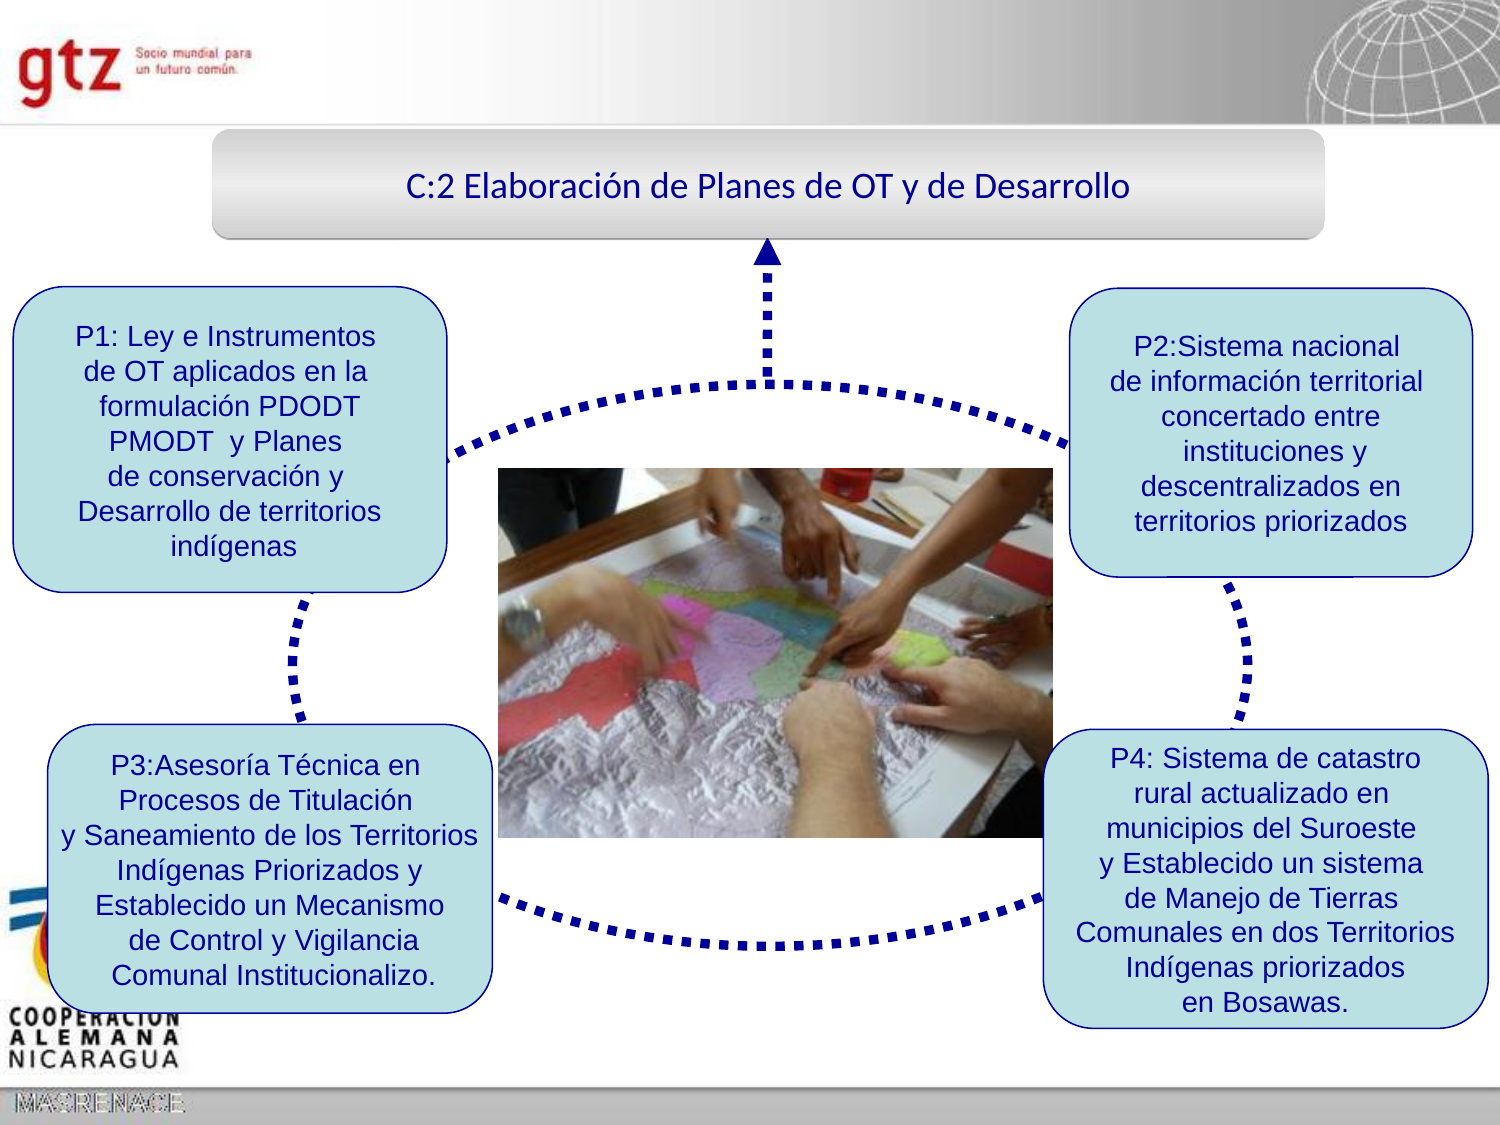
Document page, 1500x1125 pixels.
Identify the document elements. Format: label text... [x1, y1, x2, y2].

text_box [292, 384, 1248, 767]
picture [0, 0, 1500, 1125]
text_box P4: Sistema de catastro rural actualizado en municipios del Suroeste y Establecido un sistema de Manejo de Tierras Comunales en dos Territorios Indígenas priorizados en Bosawas. [1043, 729, 1489, 1029]
text_box P2:Sistema nacional de información territorial concertado entre instituciones y descentralizados en territorios priorizados [1069, 288, 1473, 578]
text_box C:2 Elaboración de Planes de OT y de Desarrollo [212, 128, 1325, 239]
text_box P3:Asesoría Técnica en Procesos de Titulación y Saneamiento de los Territorios Indígenas Priorizados y Establecido un Mecanismo de Control y Vigilancia Comunal Institucionalizo. [47, 724, 493, 1014]
text_box [493, 840, 1043, 947]
text_box [761, 242, 774, 250]
text_box P1: Ley e Instrumentos de OT aplicados en la formulación PDODT PMODT y Planes de conservación y Desarrollo de territorios indígenas [13, 286, 447, 593]
